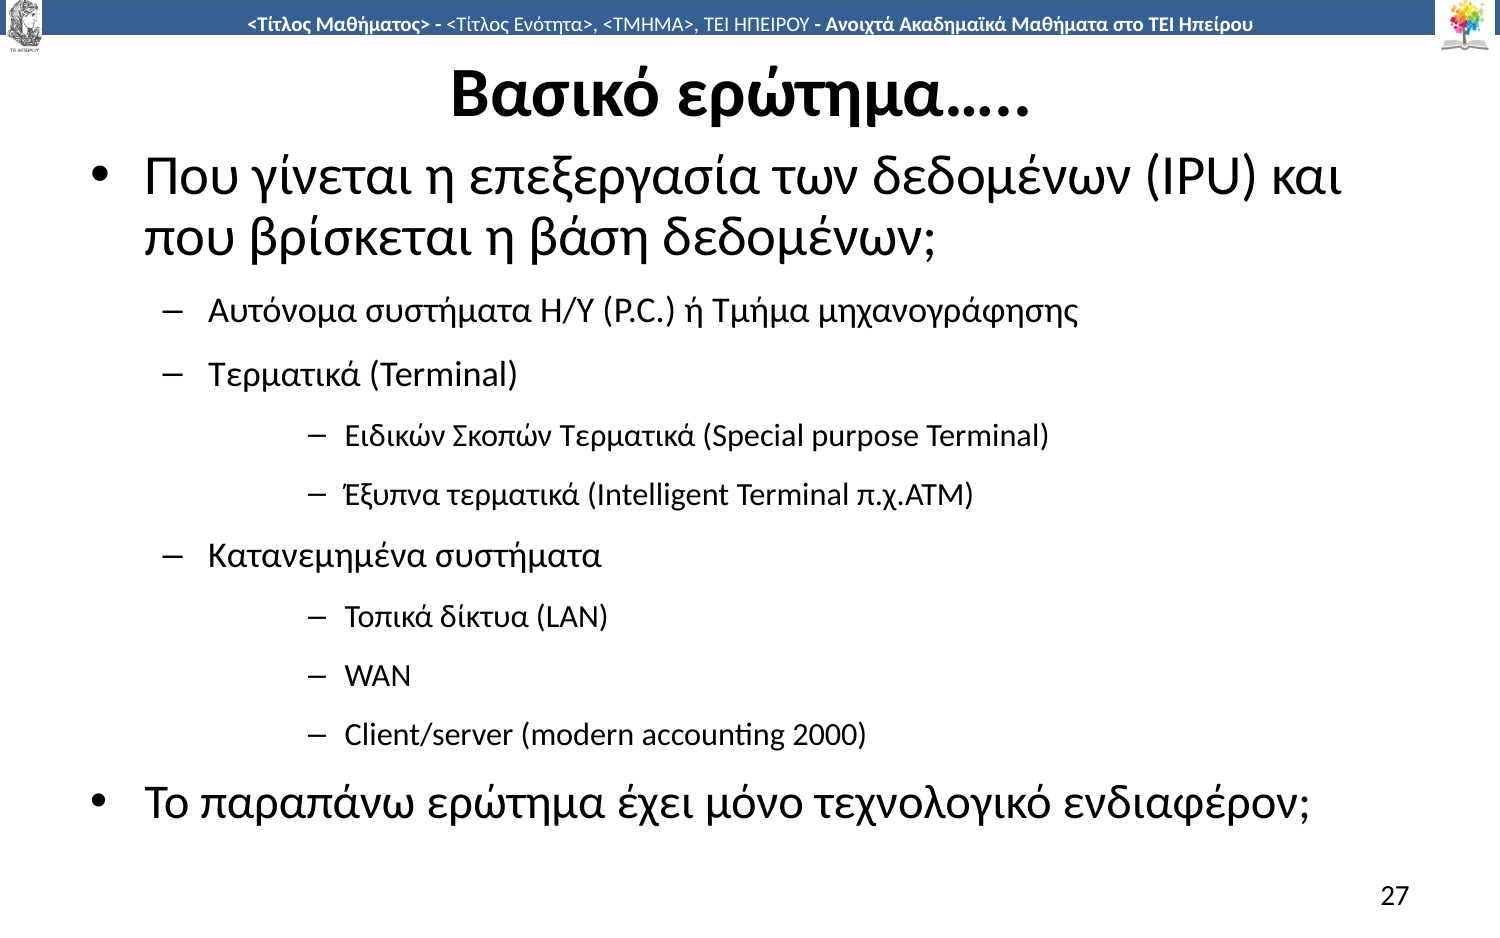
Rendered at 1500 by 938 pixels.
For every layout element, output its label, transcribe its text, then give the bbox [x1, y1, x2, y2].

picture [1435, 0, 1495, 52]
title Βασικό ερώτημα….. [75, 37, 1425, 138]
slide_number 27 [1074, 868, 1425, 919]
picture [6, 0, 42, 54]
list Που γίνεται η επεξεργασία των δεδομένων (IPU) και που βρίσκεται η βάση δεδομένων; Αυτόνομα συστήματα Η/Υ (P.C.) ή Τμήμα μηχανογράφησης Τερματικά (Terminal) Ειδικών Σκοπών Τερματικά (Special purpose Terminal) Έξυπνα τερματικά (Intelligent Terminal π.χ.ATM) Κατανεμημένα συστήματα Τοπικά δίκτυα (LAN) WAN Client/server (modern accounting 2000) Το παραπάνω ερώτημα έχει μόνο τεχνολογικό ενδιαφέρον; [75, 138, 1425, 838]
